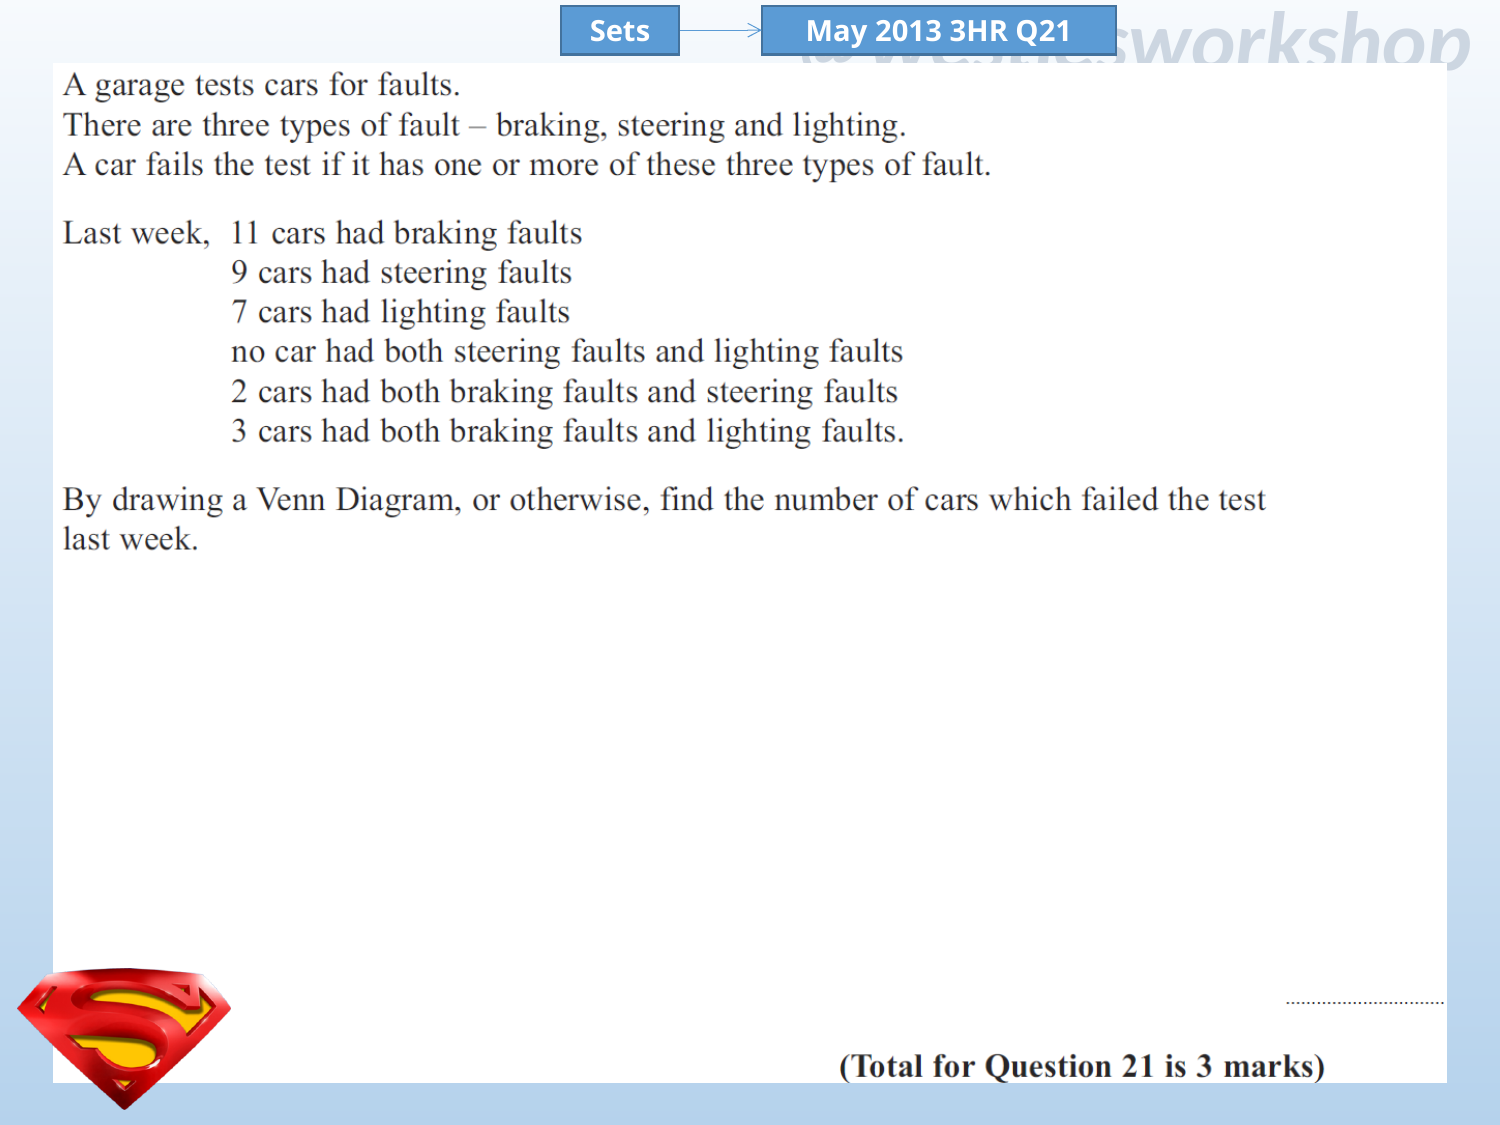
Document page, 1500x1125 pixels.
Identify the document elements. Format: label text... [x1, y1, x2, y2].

text_box May 2013 3HR Q21 [761, 5, 1117, 56]
text_box Sets [560, 5, 680, 56]
picture [17, 63, 1447, 1110]
